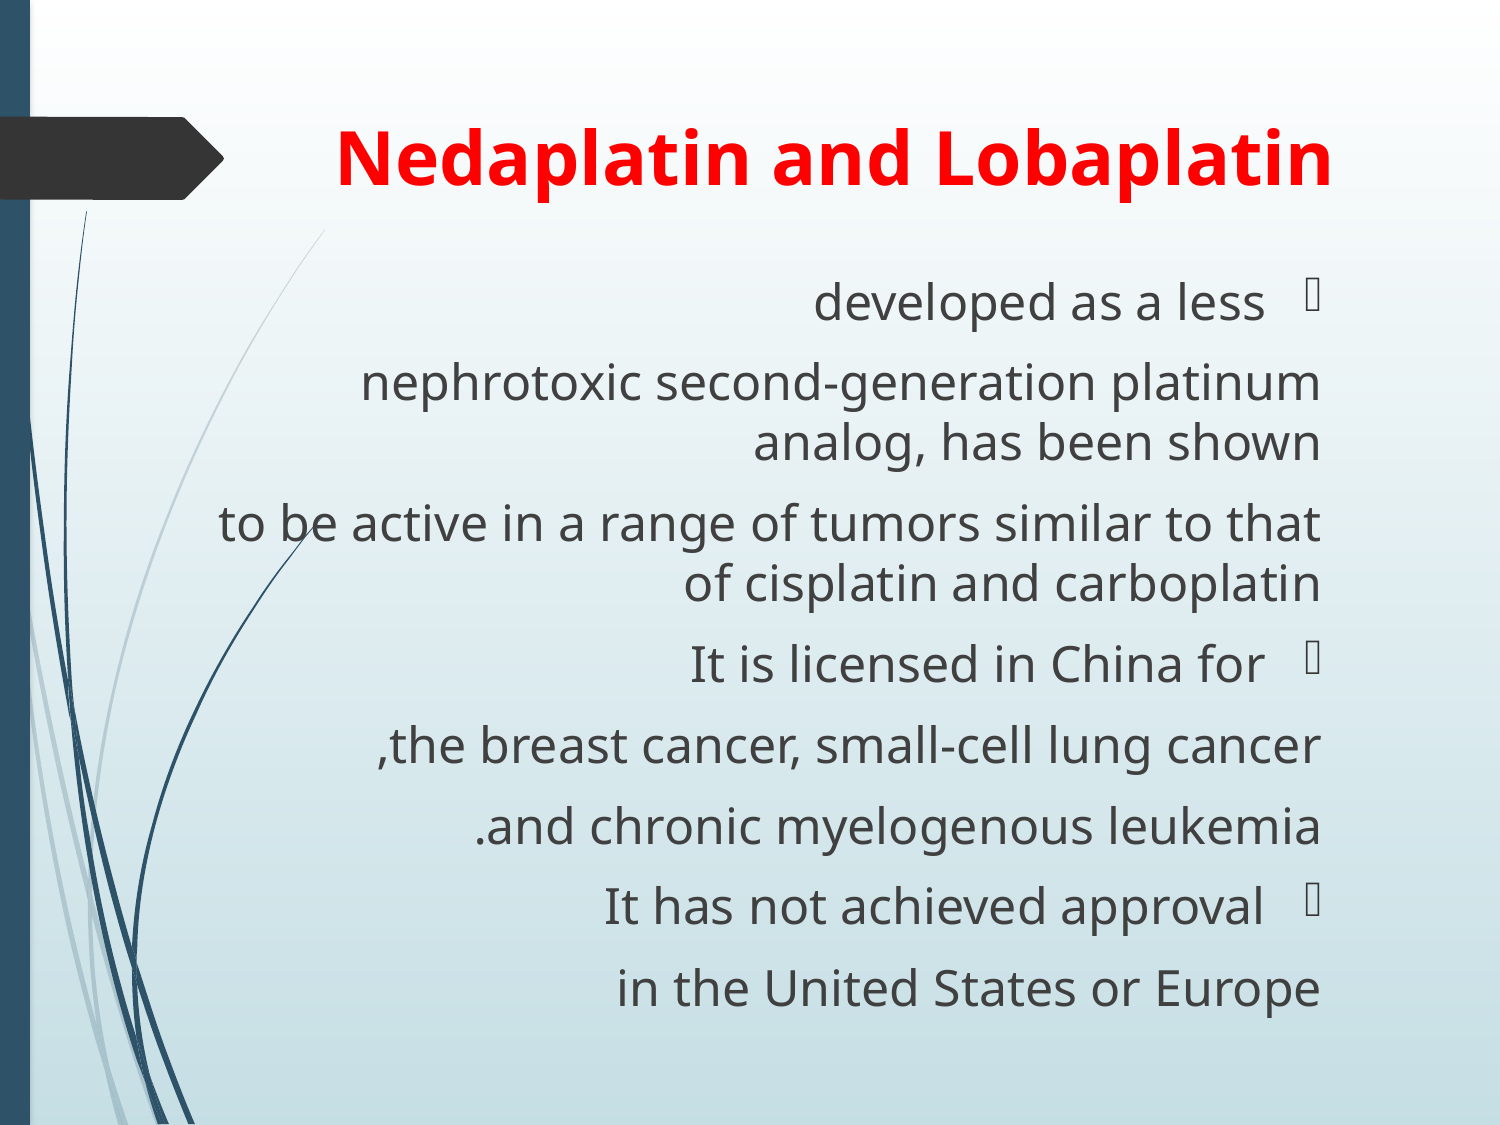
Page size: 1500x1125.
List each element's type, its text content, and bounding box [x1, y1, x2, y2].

title Nedaplatin and Lobaplatin [319, 102, 1400, 313]
list developed as a less nephrotoxic second-generation platinum analog, has been shown to be active in a range of tumors similar to that of cisplatin and carboplatin It is licensed in China for the breast cancer, small-cell lung cancer, and chronic myelogenous leukemia. It has not achieved approval in the United States or Europe [162, 262, 1338, 977]
